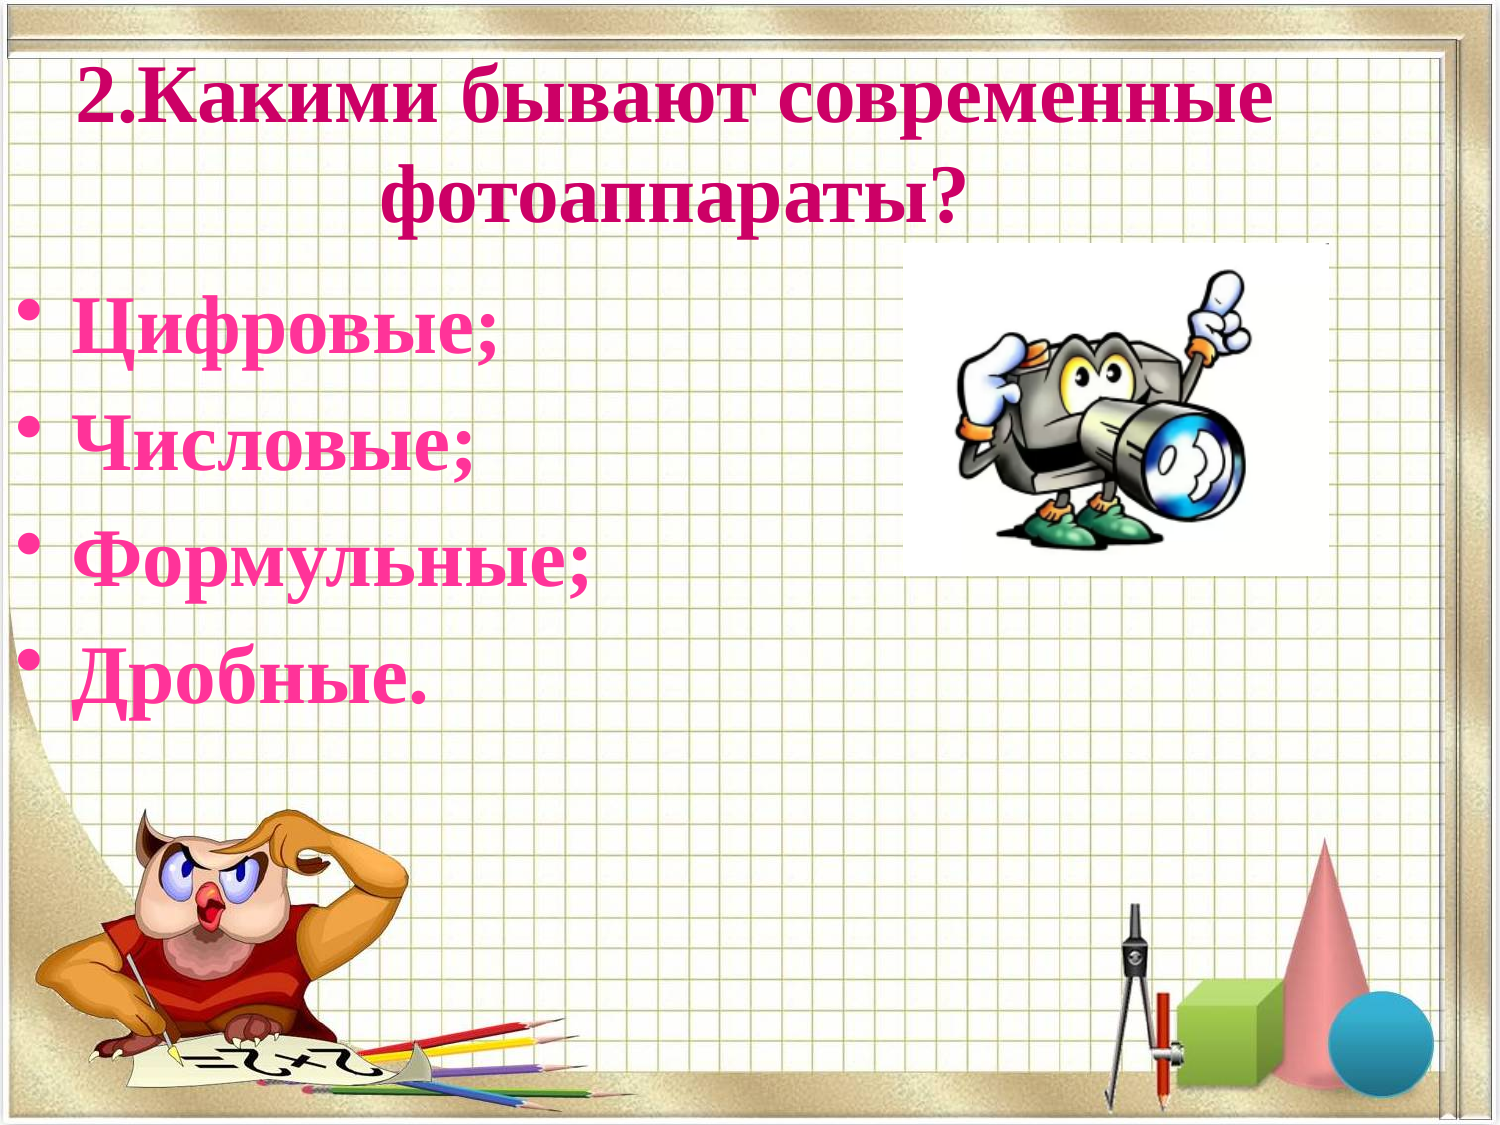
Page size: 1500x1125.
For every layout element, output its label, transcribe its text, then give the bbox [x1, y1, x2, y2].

picture [0, 0, 1500, 1125]
title 2.Какими бывают современные фотоаппараты? [0, 45, 1350, 233]
list Цифровые; Числовые; Формульные; Дробные. [0, 262, 1350, 1005]
